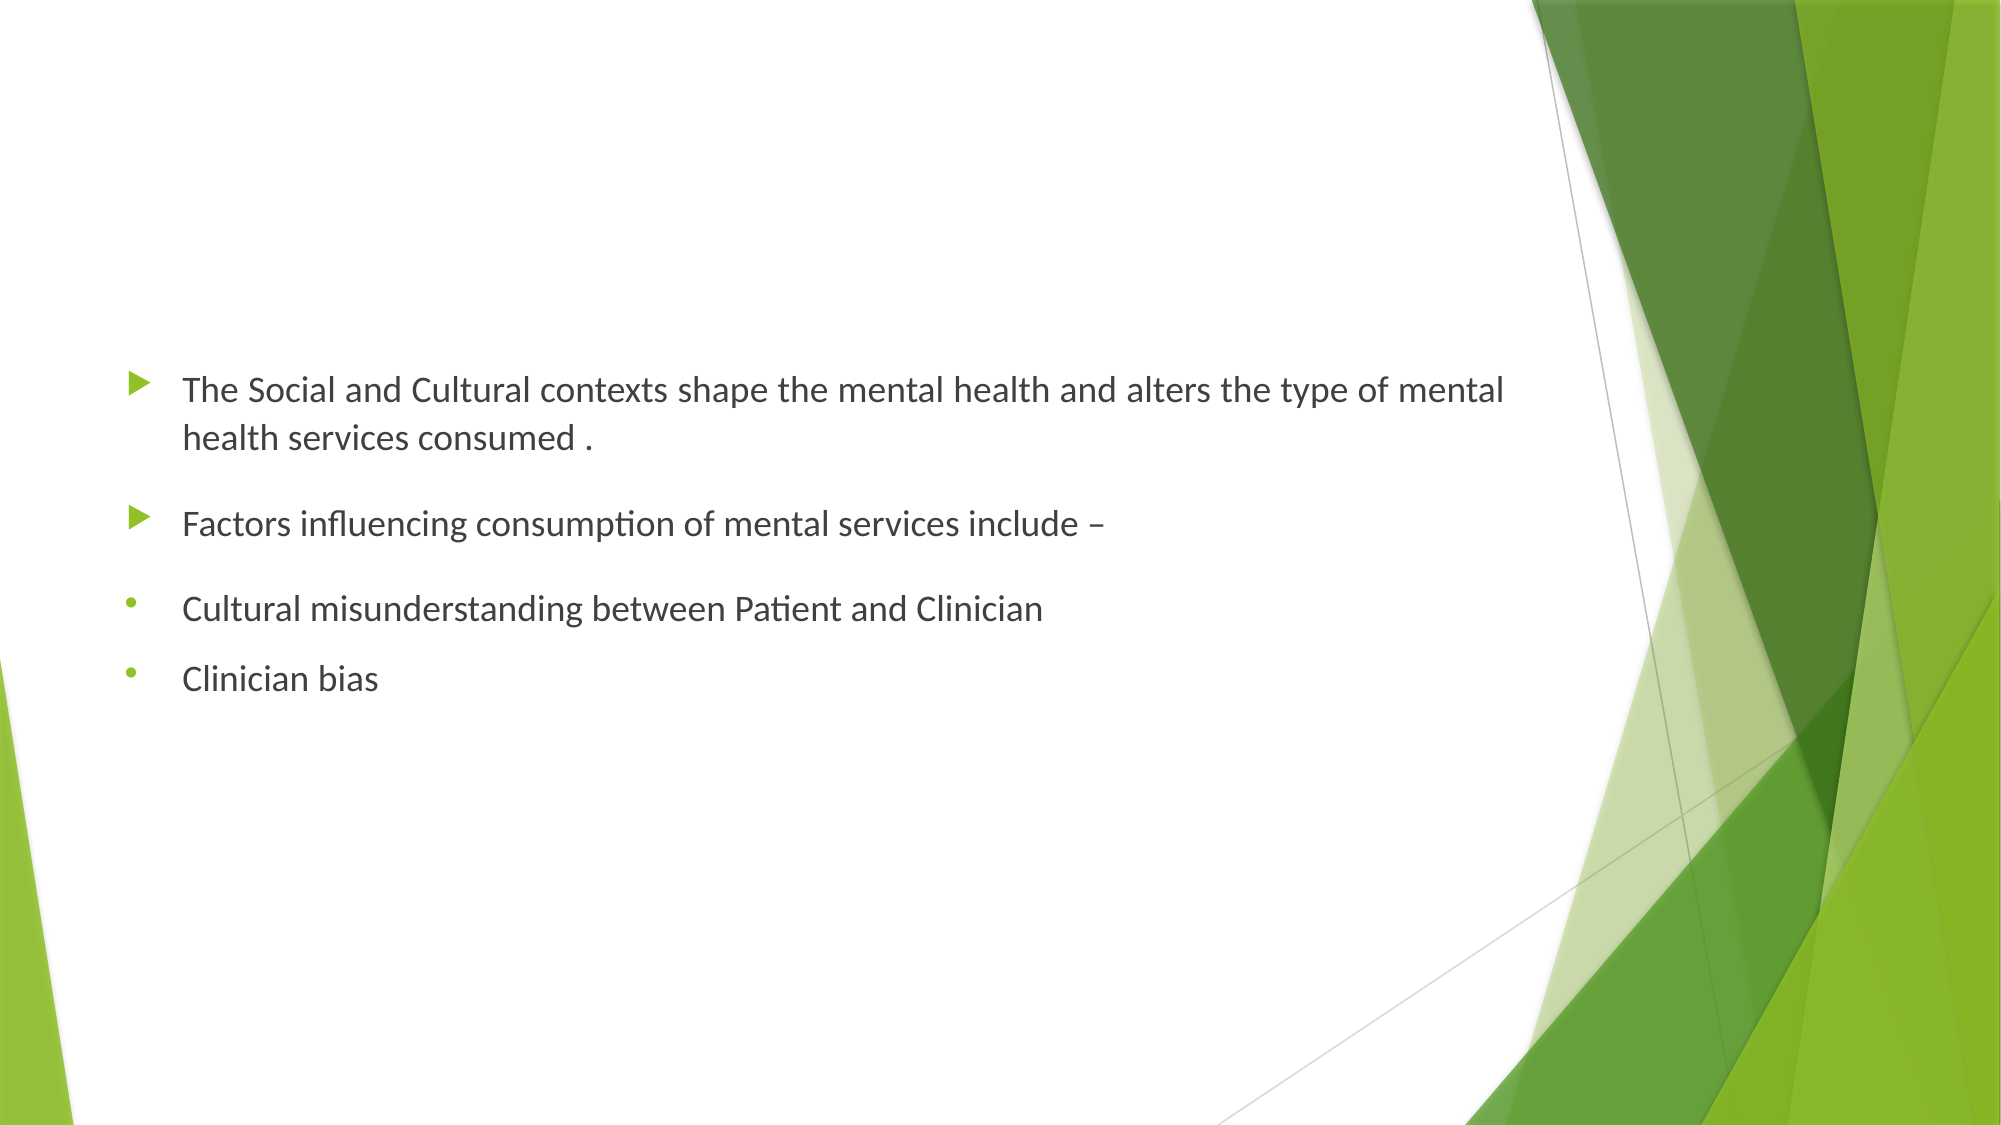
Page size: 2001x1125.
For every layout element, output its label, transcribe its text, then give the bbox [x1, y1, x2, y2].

list The Social and Cultural contexts shape the mental health and alters the type of mental health services consumed . Factors influencing consumption of mental services include – Cultural misunderstanding between Patient and Clinician Clinician bias [111, 354, 1522, 992]
